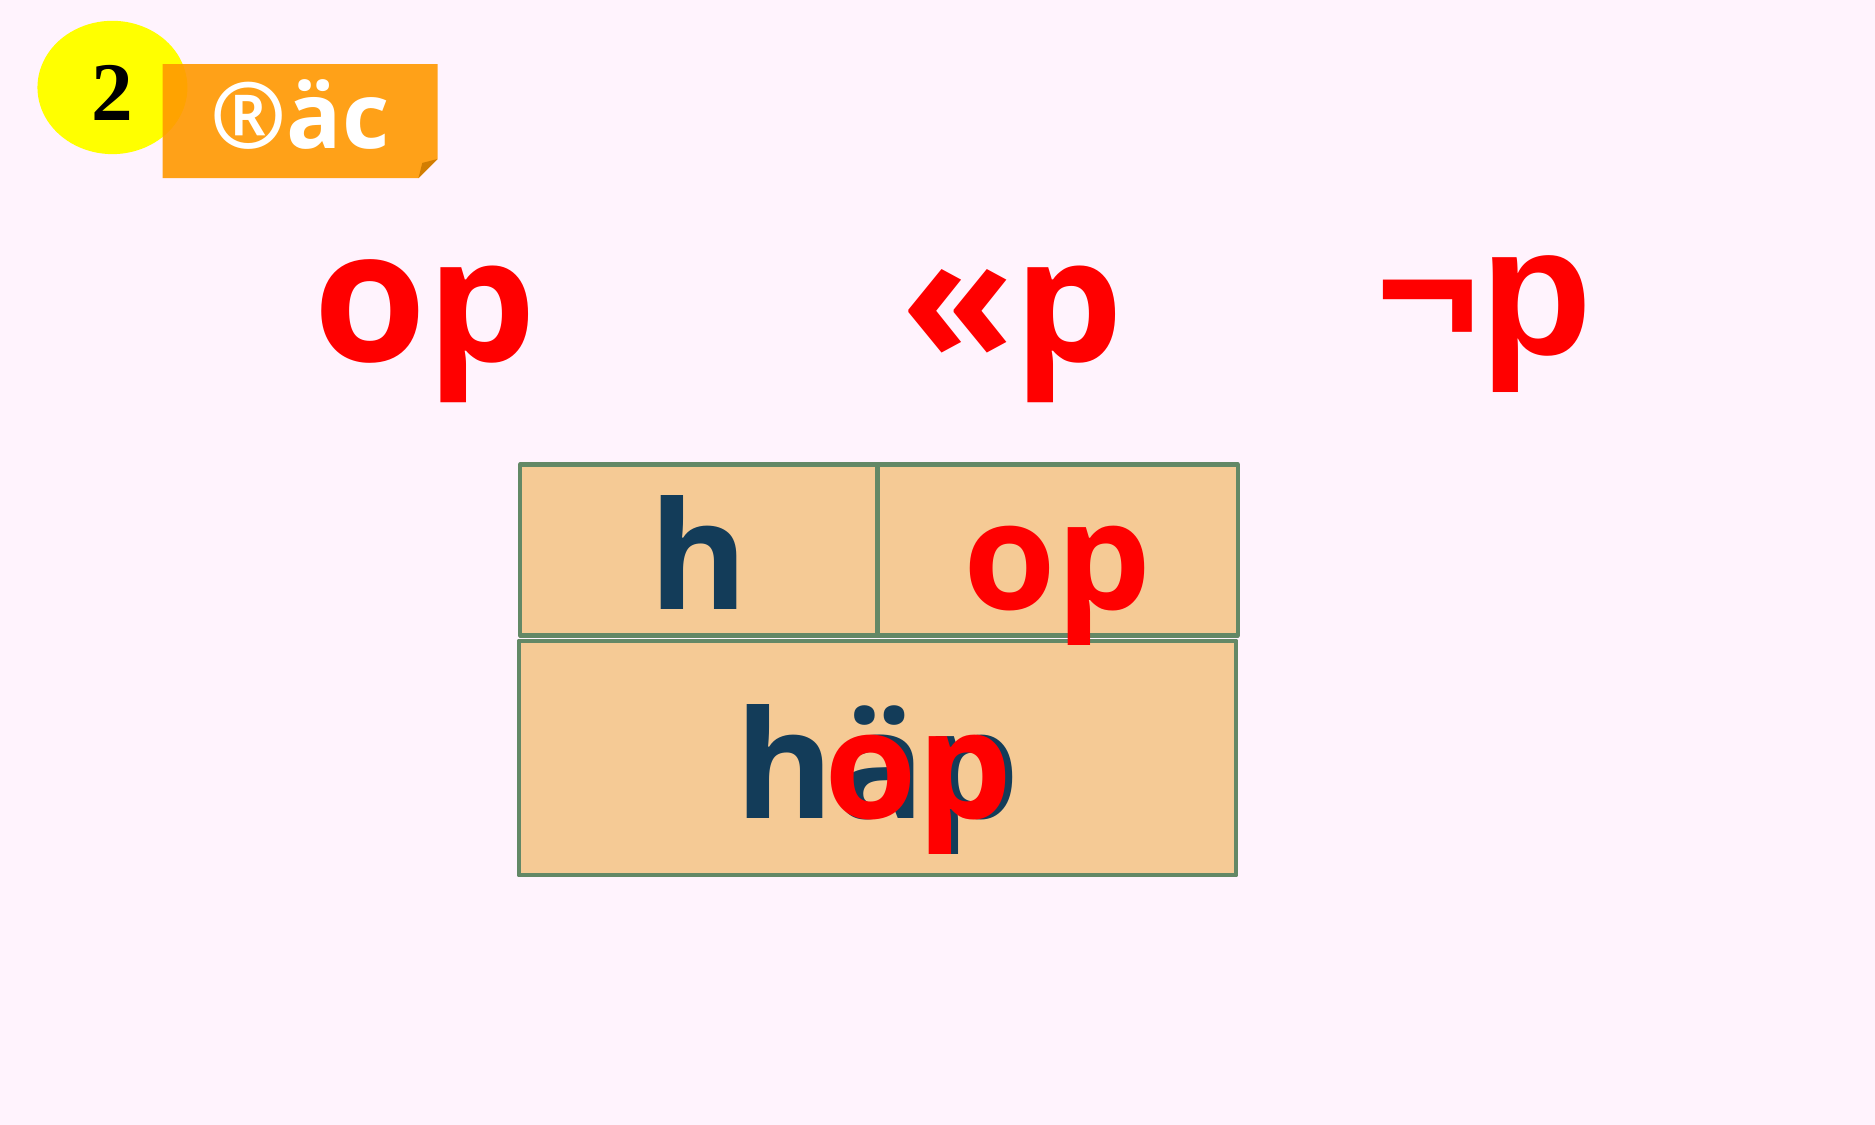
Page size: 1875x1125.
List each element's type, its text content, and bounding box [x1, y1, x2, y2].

text_box h [518, 462, 875, 638]
text_box «p [877, 170, 1237, 612]
text_box ¬p [1349, 163, 1663, 605]
text_box häp [517, 639, 1238, 877]
text_box 2 [35, 18, 184, 157]
text_box op [809, 661, 1048, 856]
text_box ®äc [160, 61, 440, 181]
text_box op [875, 462, 1240, 638]
text_box op [272, 170, 802, 406]
